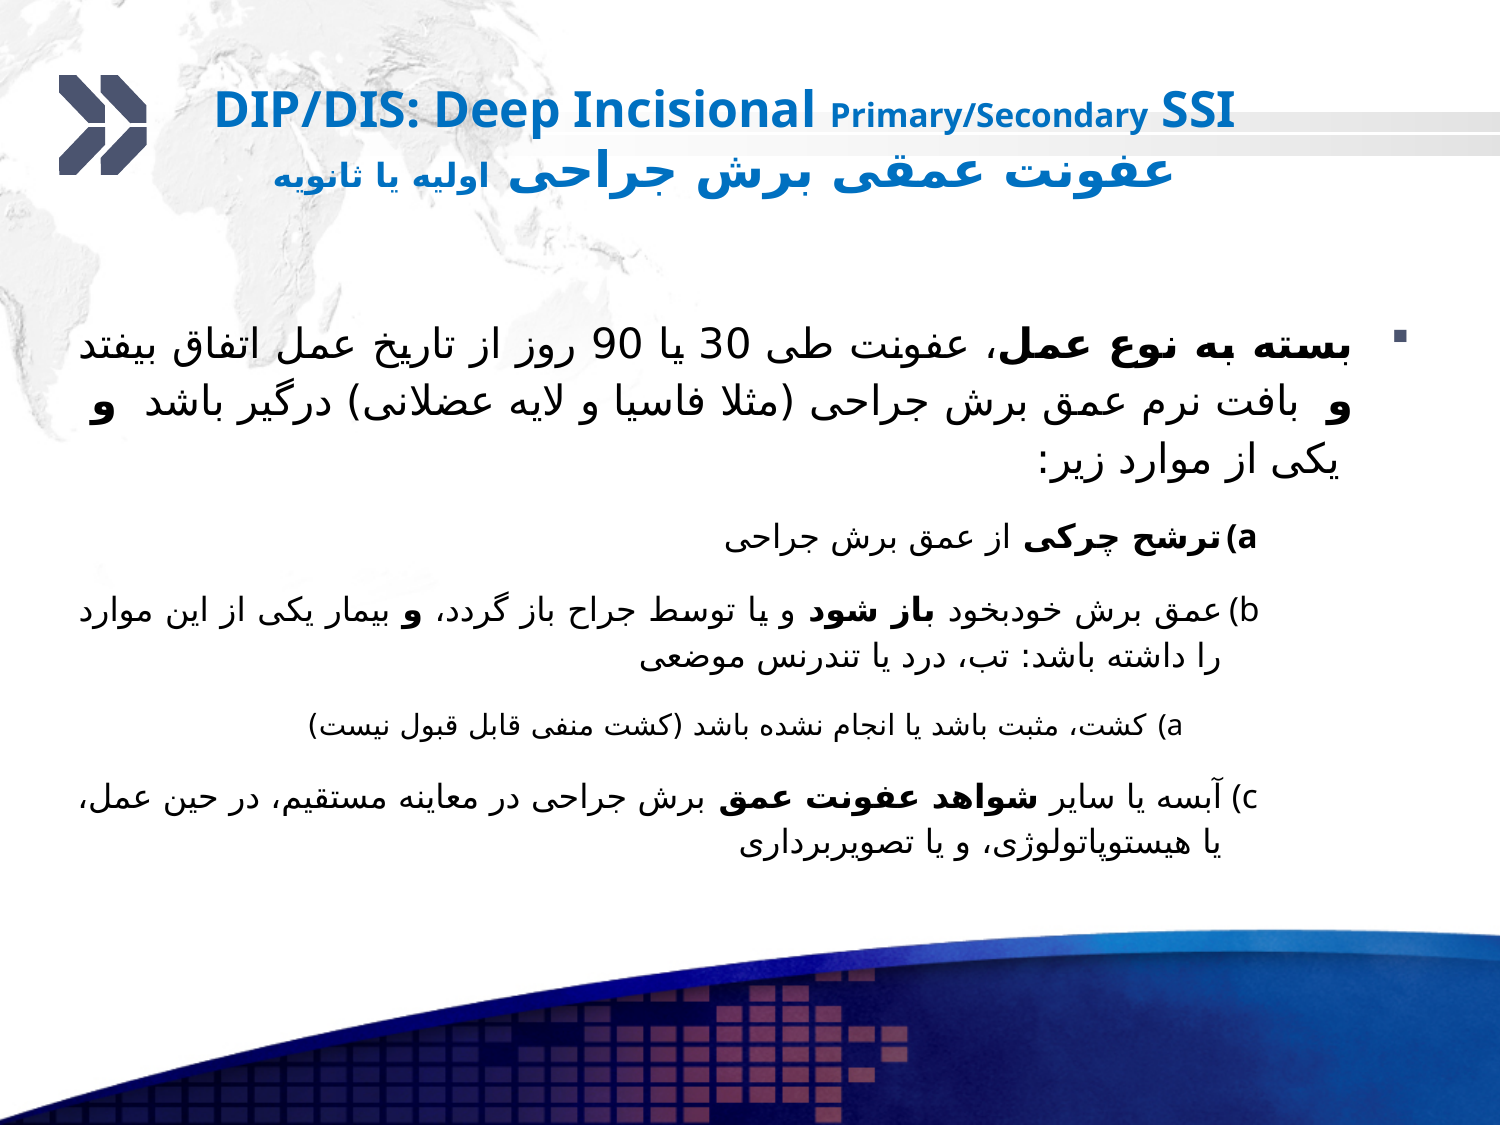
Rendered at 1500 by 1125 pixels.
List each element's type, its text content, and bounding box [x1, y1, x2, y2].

list بسته به نوع عمل، عفونت طی 30 یا 90 روز از تاریخ عمل اتفاق بیفتد و بافت نرم عمق برش جراحی (مثلا فاسیا و لایه عضلانی) درگیر باشد و یکی از موارد زیر: ترشح چرکی از عمق برش جراحی عمق برش خودبخود باز شود و یا توسط جراح باز گردد، و بیمار یکی از این موارد را داشته باشد: تب، درد یا تندرنس موضعی کشت، مثبت باشد یا انجام نشده باشد (کشت منفی قابل قبول نیست) آبسه یا سایر شواهد عفونت عمق برش جراحی در معاینه مستقیم، در حین عمل، یا هیستوپاتولوژی، و یا تصویربرداری [62, 212, 1425, 988]
title DIP/DIS: Deep Incisional Primary/Secondary SSI عفونت عمقی برش جراحی اولیه یا ثانویه [62, 75, 1388, 200]
picture [0, 0, 1500, 1125]
